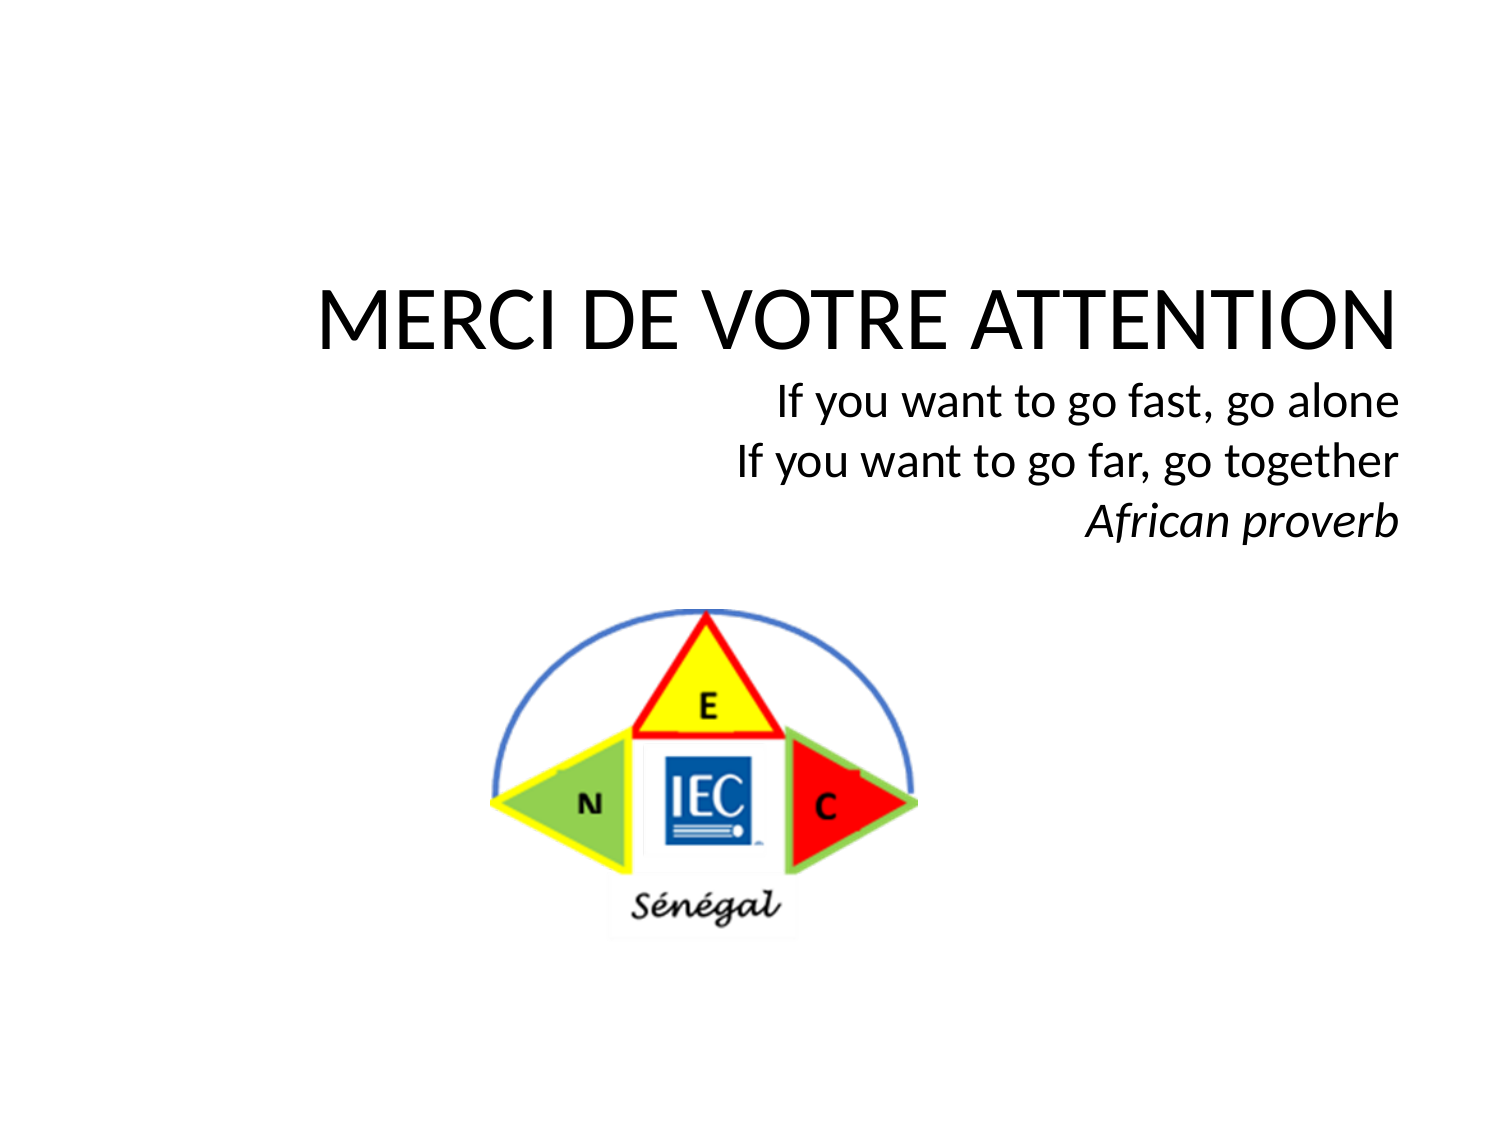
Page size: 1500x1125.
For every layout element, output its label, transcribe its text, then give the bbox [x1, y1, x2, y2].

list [489, 609, 918, 984]
title MERCI DE VOTRE ATTENTION If you want to go fast, go alone If you want to go far, go together African proverb [64, 255, 1415, 551]
